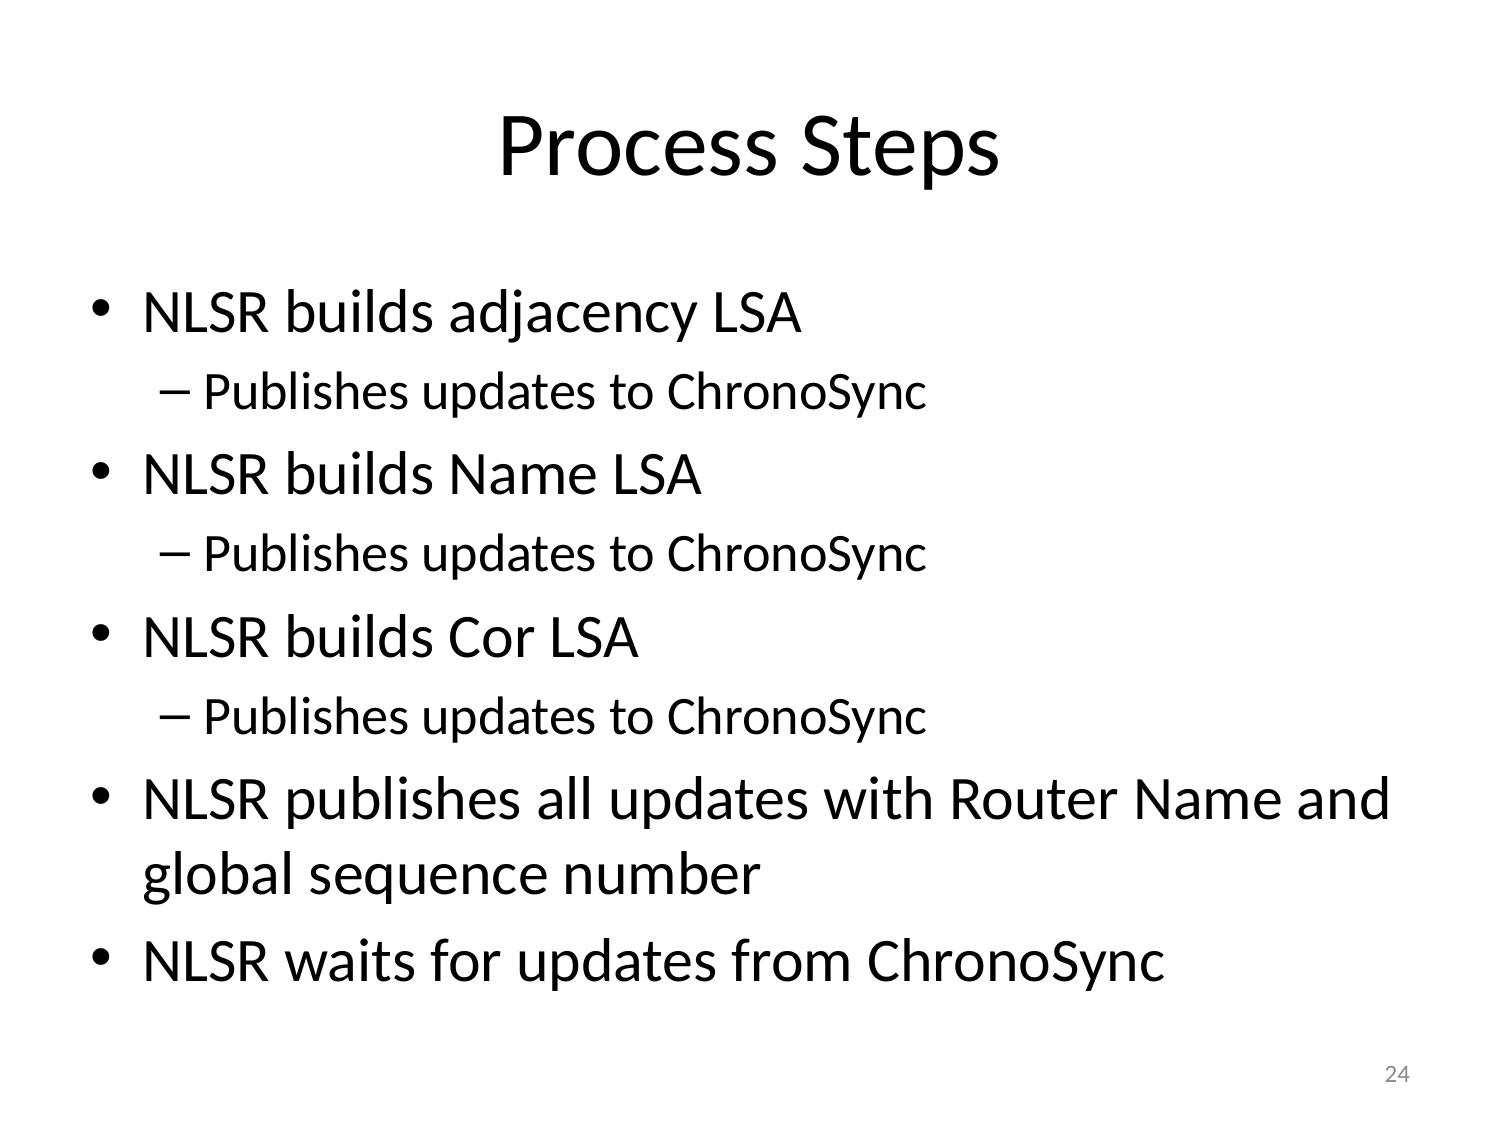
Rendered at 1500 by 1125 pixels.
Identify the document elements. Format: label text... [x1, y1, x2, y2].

title Process Steps [75, 45, 1425, 233]
list NLSR builds adjacency LSA Publishes updates to ChronoSync NLSR builds Name LSA Publishes updates to ChronoSync NLSR builds Cor LSA Publishes updates to ChronoSync NLSR publishes all updates with Router Name and global sequence number NLSR waits for updates from ChronoSync [75, 262, 1425, 1005]
slide_number 24 [1074, 1042, 1425, 1103]
